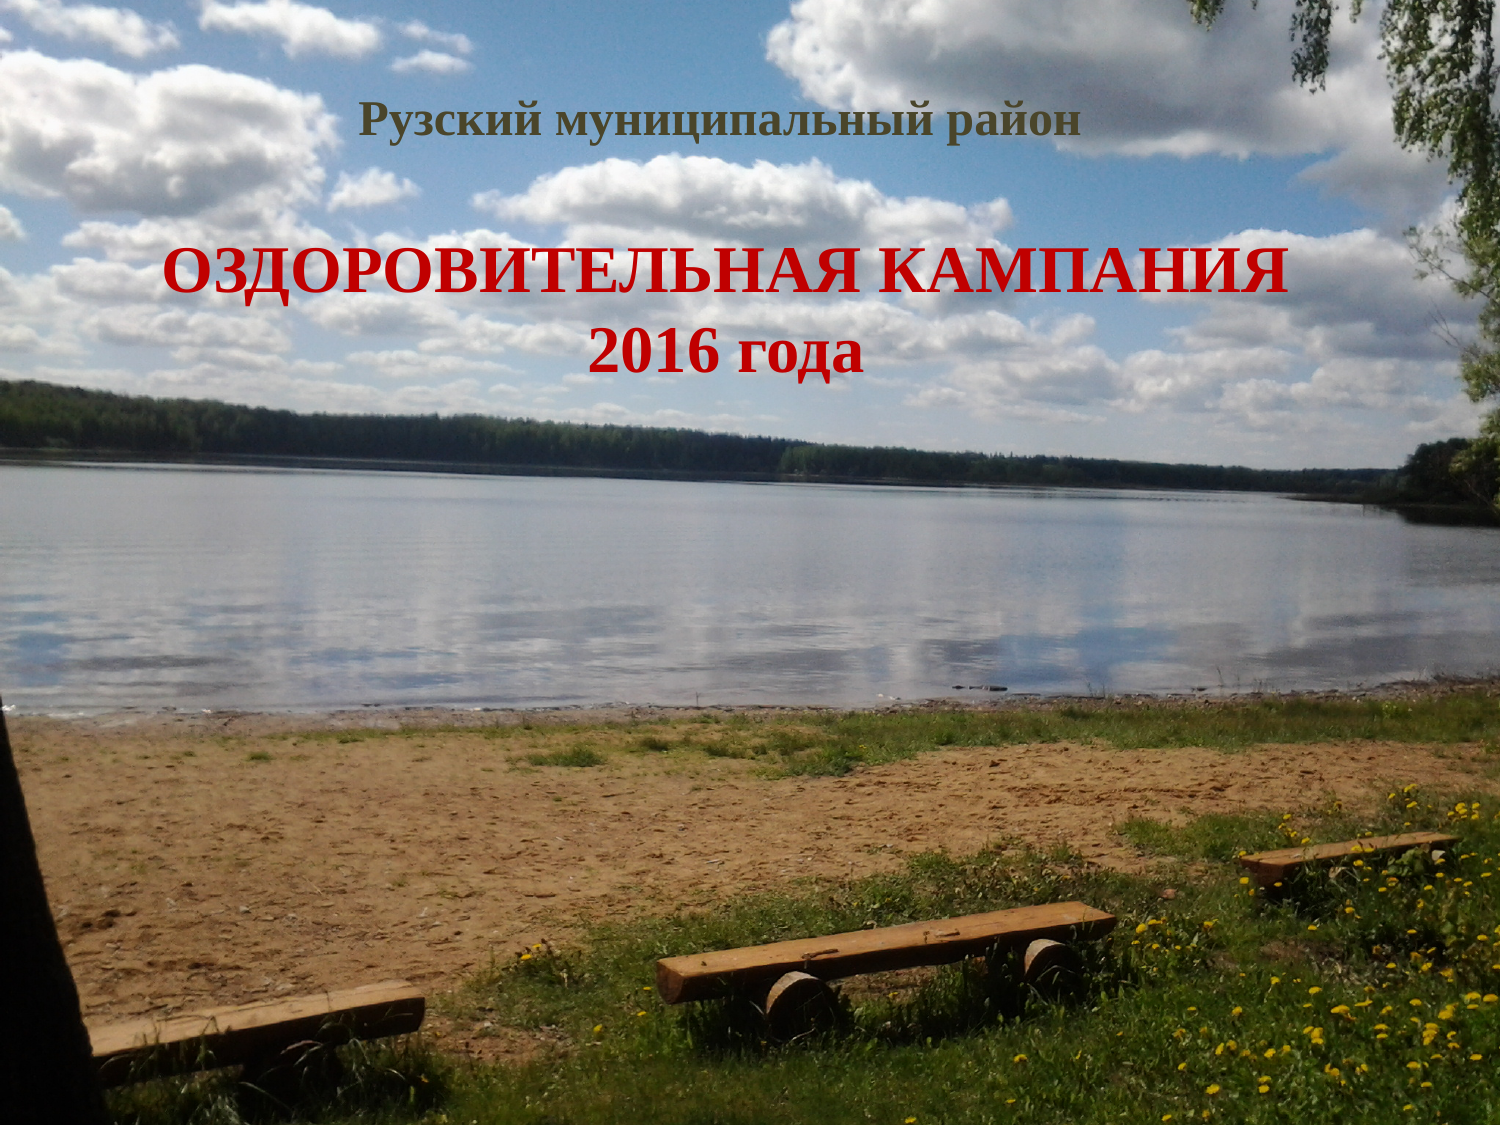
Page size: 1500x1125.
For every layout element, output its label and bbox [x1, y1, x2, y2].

list [0, 0, 1500, 1125]
